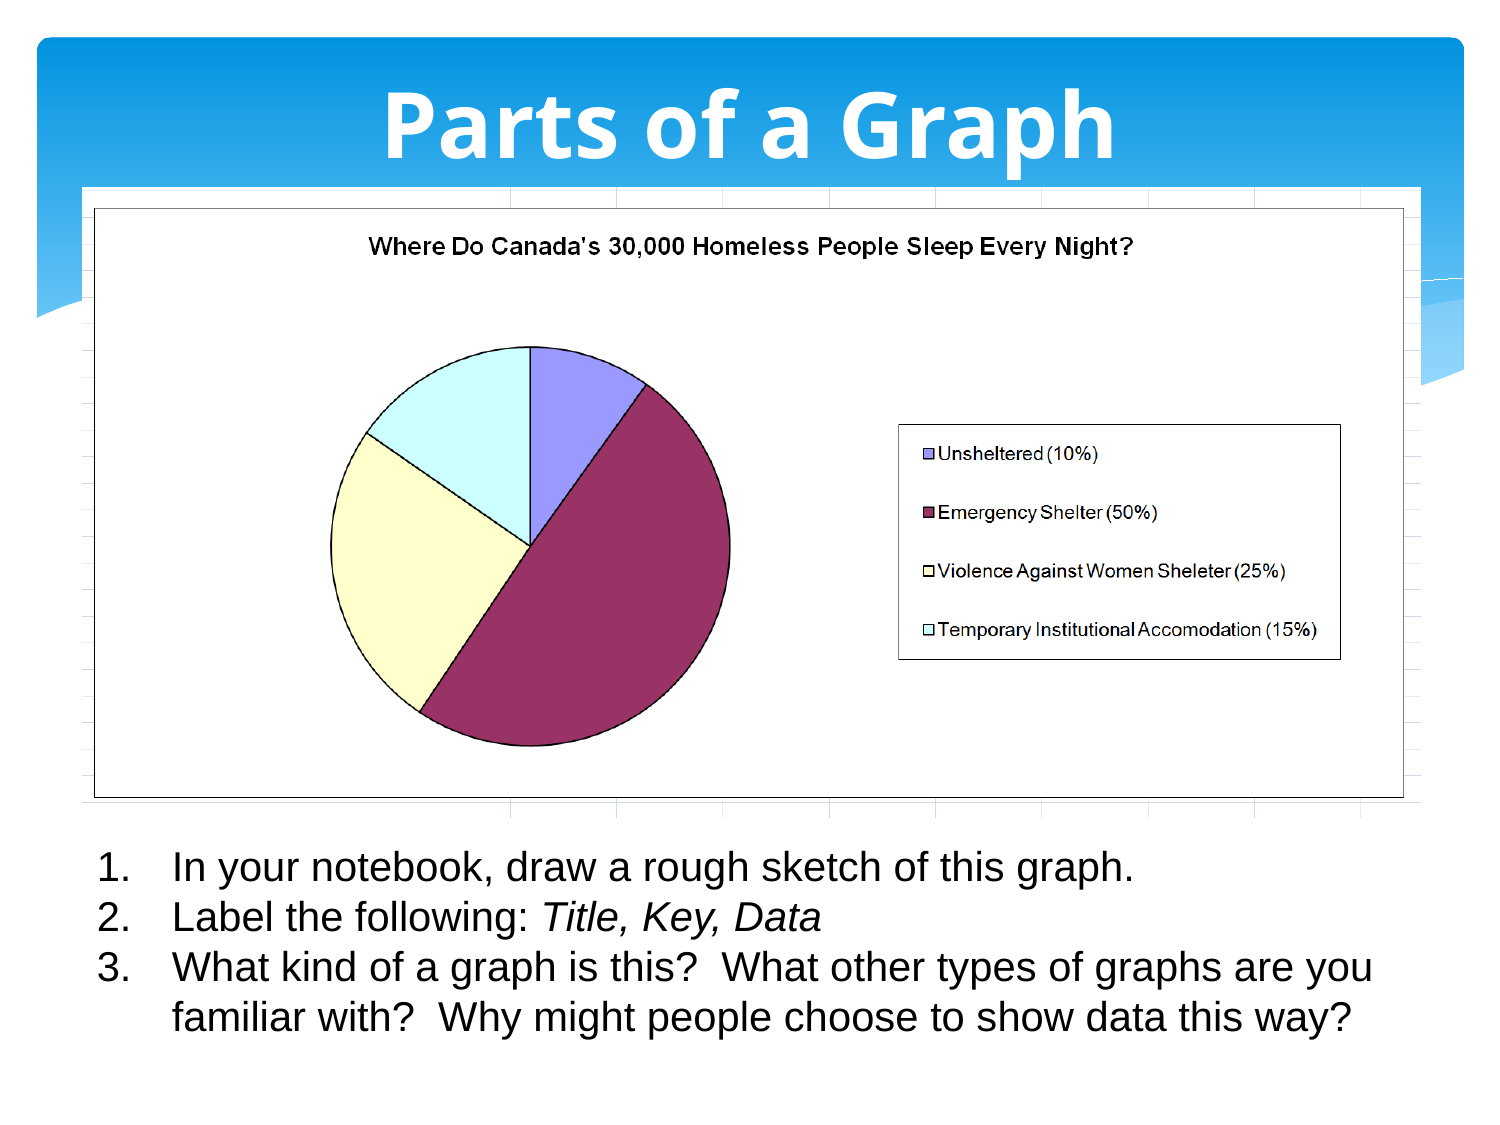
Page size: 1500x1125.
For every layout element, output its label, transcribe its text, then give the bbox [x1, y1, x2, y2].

text_box In your notebook, draw a rough sketch of this graph. Label the following: Title, Key, Data What kind of a graph is this? What other types of graphs are you familiar with? Why might people choose to show data this way? [82, 831, 1442, 1047]
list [81, 187, 1421, 819]
title Parts of a Graph [74, 44, 1426, 200]
